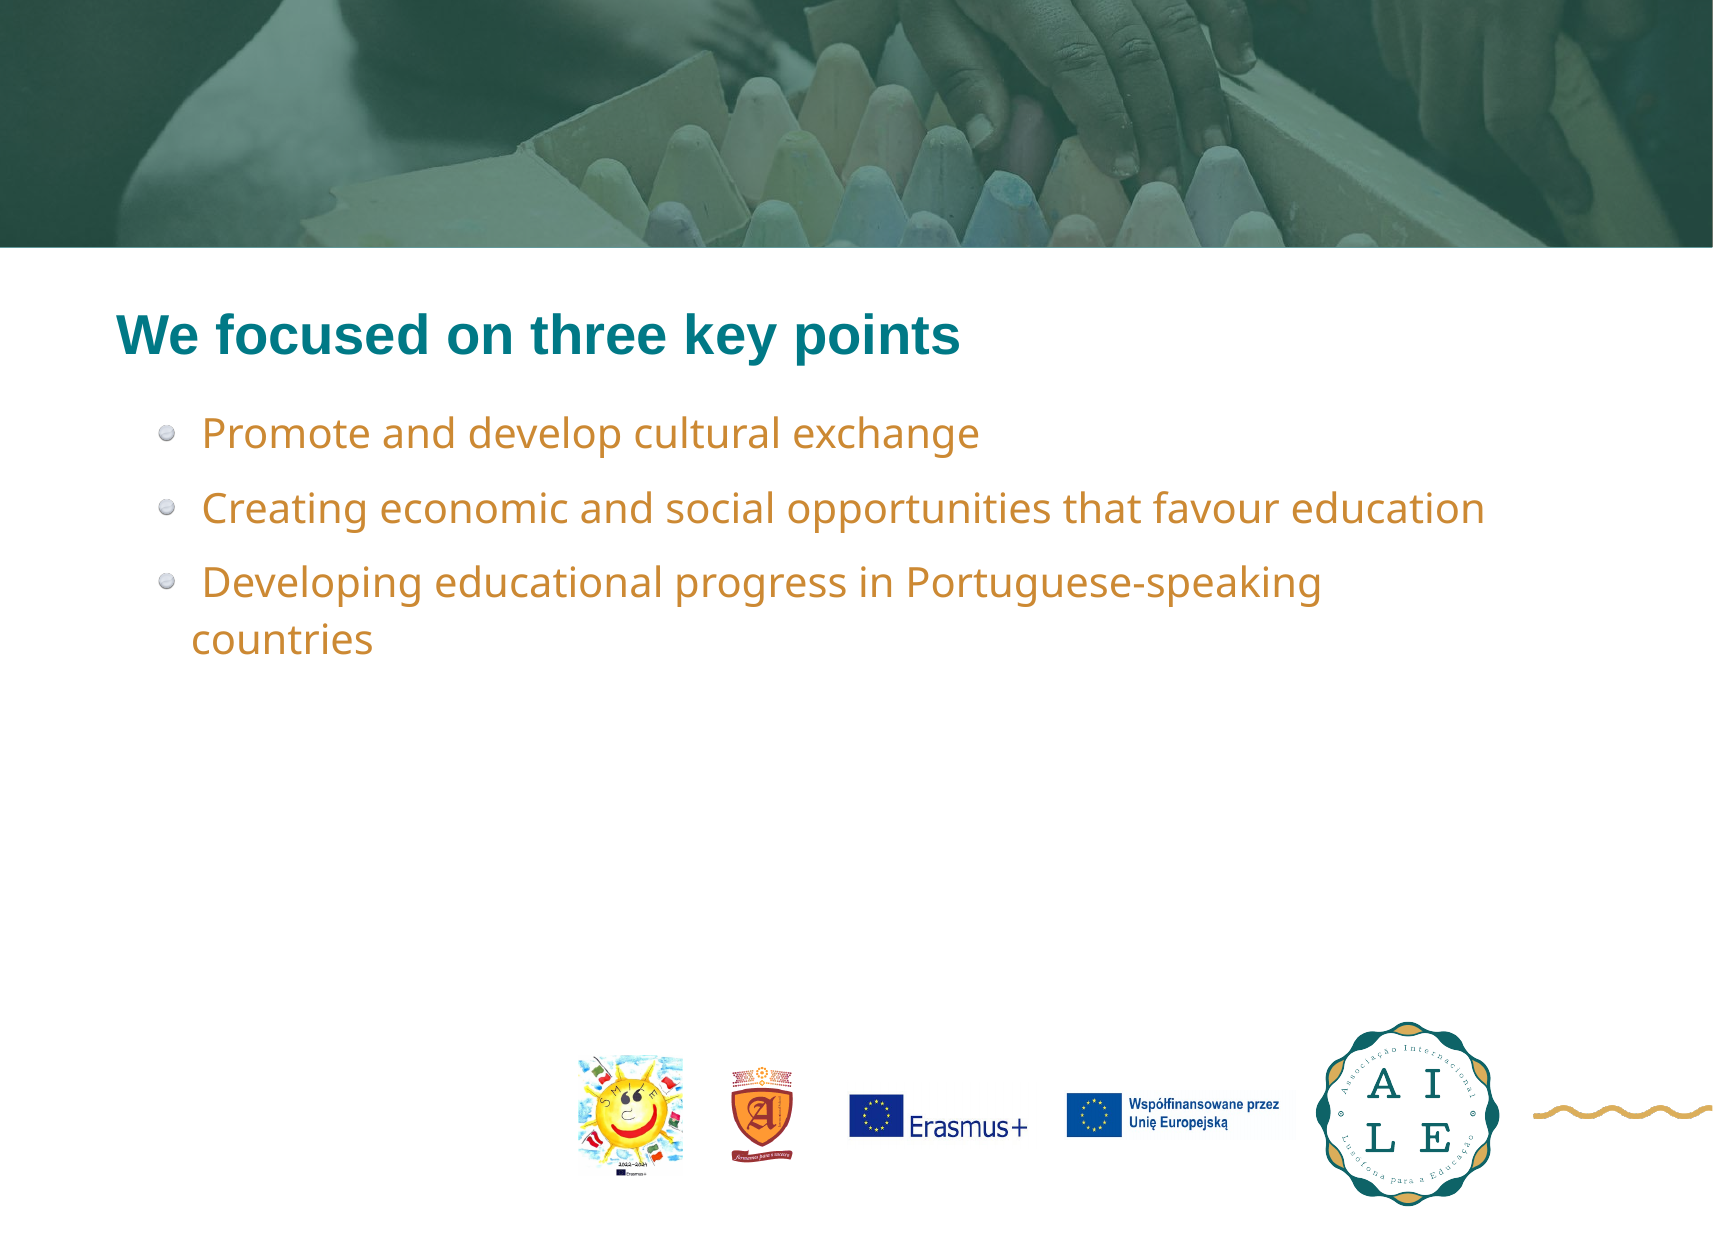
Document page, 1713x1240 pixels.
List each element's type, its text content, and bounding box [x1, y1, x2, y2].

text_box Promote and develop cultural exchange Creating economic and social opportunities that favour education Developing educational progress in Portuguese-speaking countries [95, 399, 1487, 664]
picture [157, 497, 176, 516]
picture [710, 1064, 812, 1166]
picture [578, 1055, 683, 1176]
picture [1064, 1090, 1296, 1140]
picture [1525, 1075, 1713, 1156]
picture [157, 571, 176, 590]
picture [1311, 1015, 1510, 1216]
picture [839, 1082, 1037, 1149]
text_box We focused on three key points [101, 254, 1328, 399]
picture [157, 423, 176, 442]
picture [0, 0, 1713, 247]
